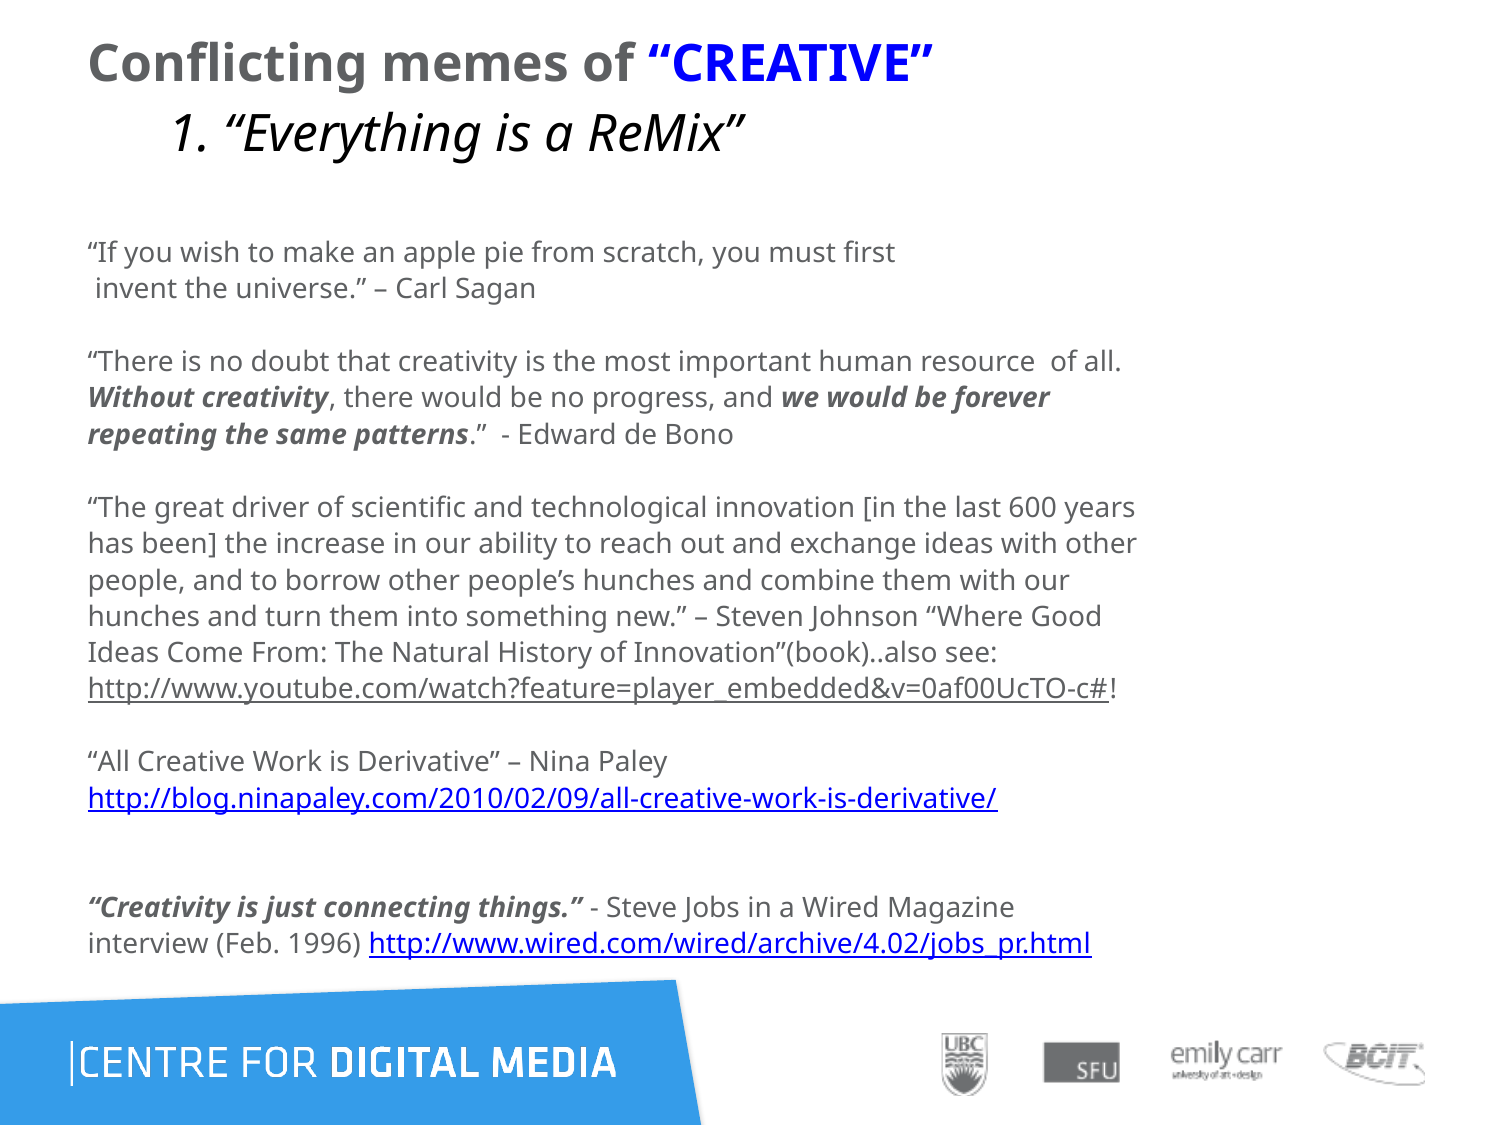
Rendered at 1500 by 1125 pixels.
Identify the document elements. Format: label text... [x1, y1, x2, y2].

title Conflicting memes of “CREATIVE” 1. “Everything is a ReMix” [75, 12, 1425, 179]
list “If you wish to make an apple pie from scratch, you must first invent the universe.” – Carl Sagan “There is no doubt that creativity is the most important human resource of all. Without creativity, there would be no progress, and we would be forever repeating the same patterns.” - Edward de Bono “The great driver of scientific and technological innovation [in the last 600 years has been] the increase in our ability to reach out and exchange ideas with other people, and to borrow other people’s hunches and combine them with our hunches and turn them into something new.” – Steven Johnson “Where Good Ideas Come From: The Natural History of Innovation”(book)..also see: http://www.youtube.com/watch?feature=player_embedded&v=0af00UcTO-c#! “All Creative Work is Derivative” – Nina Paley http://blog.ninapaley.com/2010/02/09/all-creative-work-is-derivative/ “Creativity is just connecting things.” - Steve Jobs in a Wired Magazine interview (Feb. 1996) http://www.wired.com/wired/archive/4.02/jobs_pr.html [75, 179, 1460, 988]
